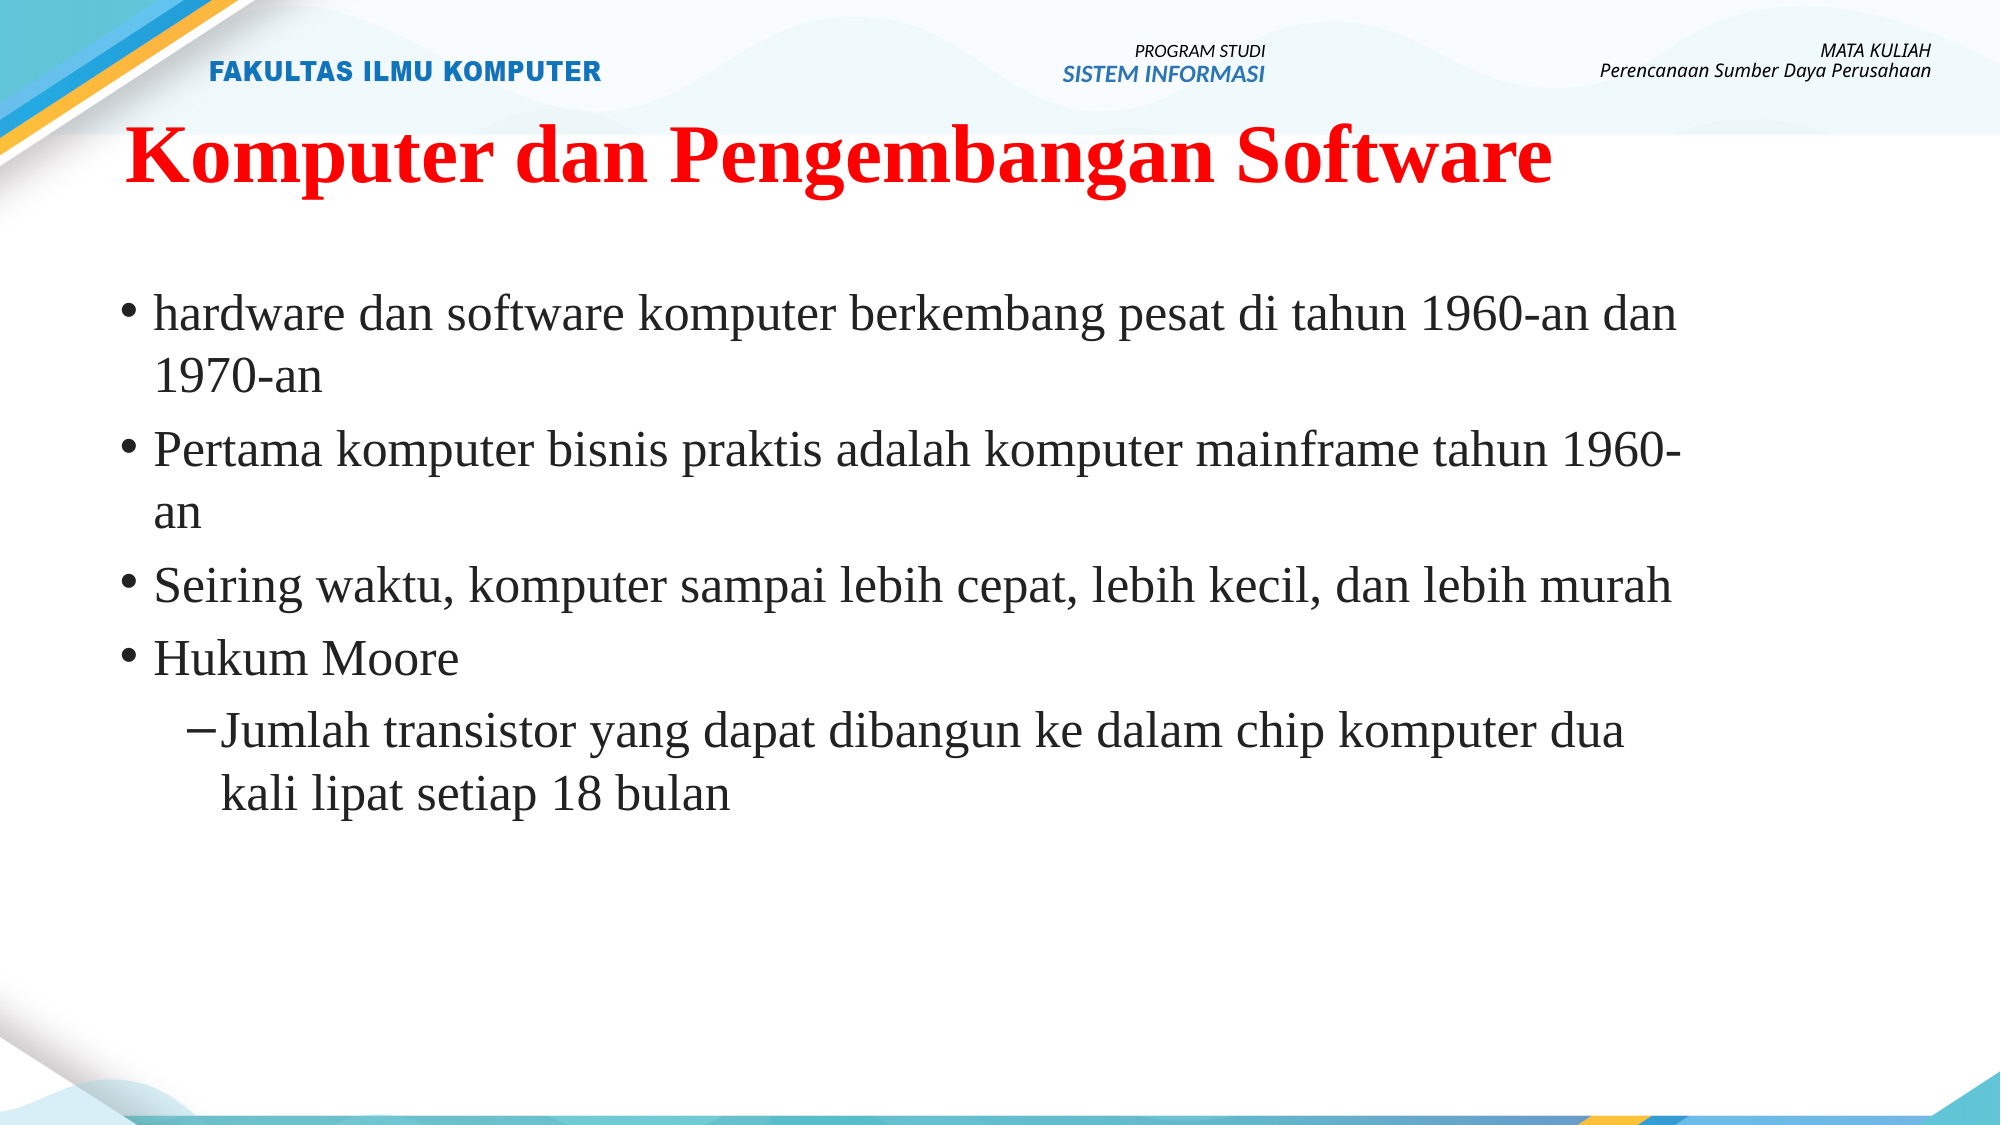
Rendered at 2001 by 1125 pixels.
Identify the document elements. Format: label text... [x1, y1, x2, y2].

title Komputer dan Pengembangan Software [110, 138, 1627, 271]
text_box PROGRAM STUDI SISTEM INFORMASI [904, 33, 1281, 118]
picture [0, 0, 2000, 1125]
text_box MATA KULIAH Perencanaan Sumber Daya Perusahaan [1451, 33, 1947, 118]
list hardware dan software komputer berkembang pesat di tahun 1960-an dan 1970-an Pertama komputer bisnis praktis adalah komputer mainframe tahun 1960-an Seiring waktu, komputer sampai lebih cepat, lebih kecil, dan lebih murah Hukum Moore Jumlah transistor yang dapat dibangun ke dalam chip komputer dua kali lipat setiap 18 bulan [104, 271, 1704, 877]
